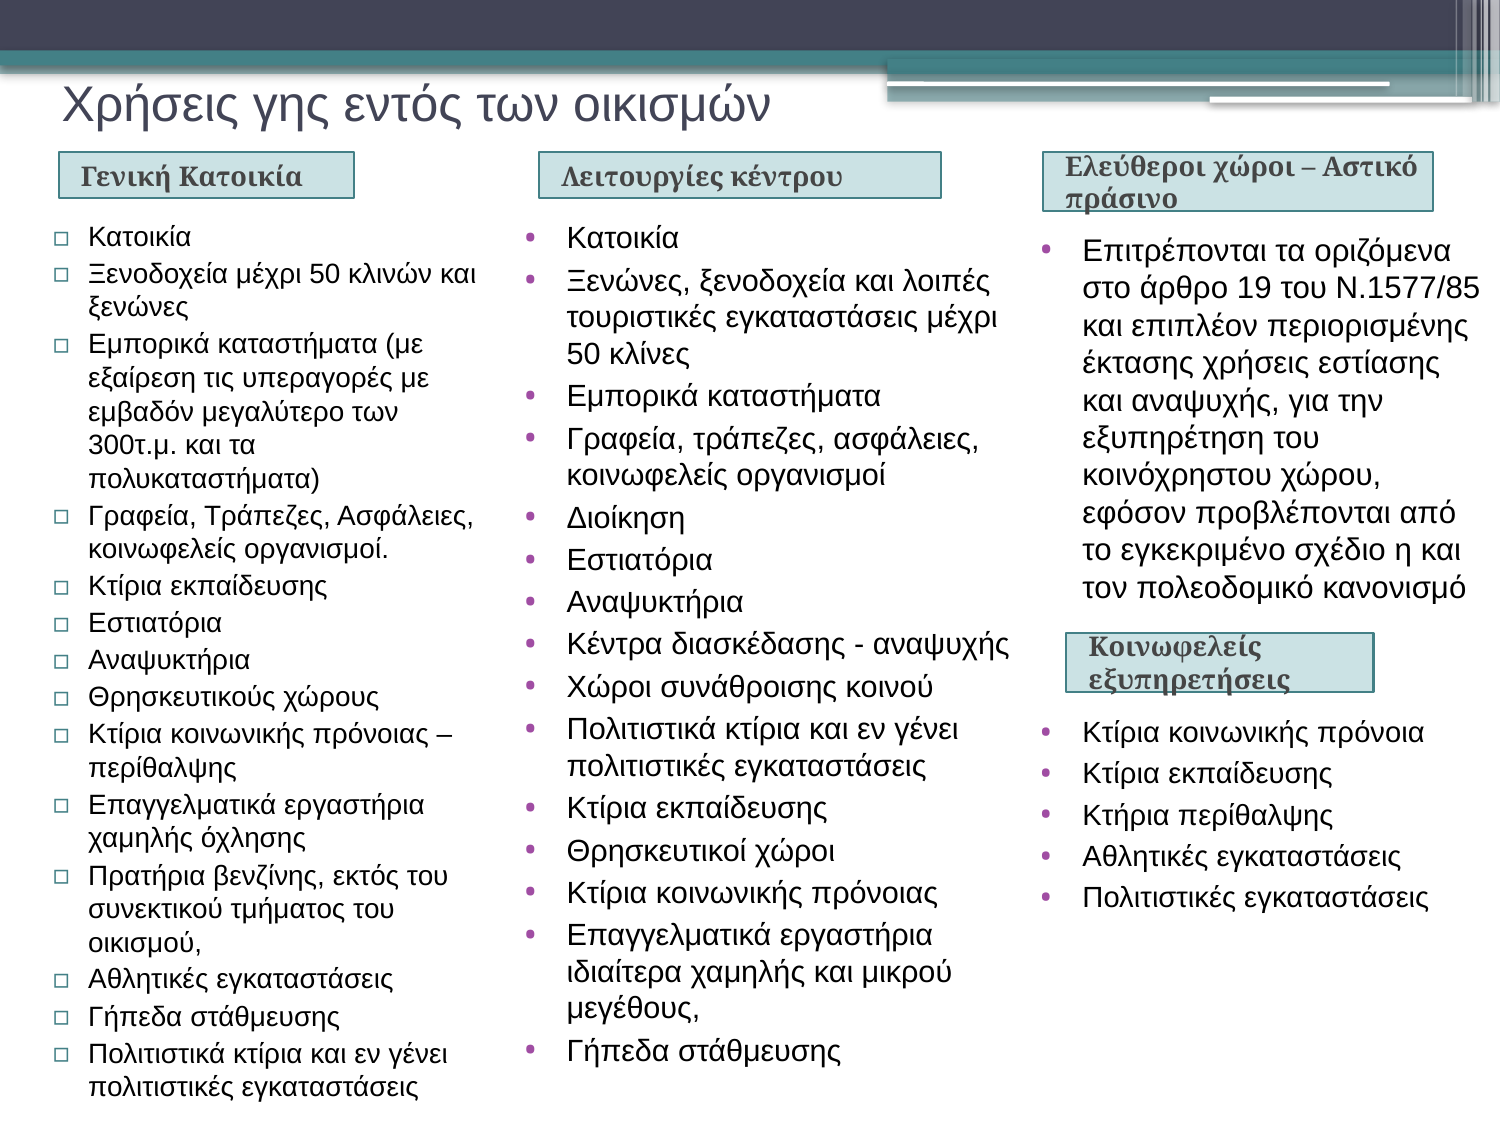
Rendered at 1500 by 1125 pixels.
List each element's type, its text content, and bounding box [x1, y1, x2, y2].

text_box Ελεύθεροι χώροι – Αστικό πράσινο [1042, 152, 1433, 212]
list Γενική Κατοικία [58, 151, 355, 199]
title Χρήσεις γης εντός των οικισμών [46, 70, 1454, 133]
text_box Κοινωφελείς εξυπηρετήσεις [1066, 632, 1374, 692]
text_box Επιτρέπονται τα οριζόμενα στο άρθρο 19 του Ν.1577/85 και επιπλέον περιορισμένης έκτασης χρήσεις εστίασης και αναψυχής, για την εξυπηρέτηση του κοινόχρηστου χώρου, εφόσον προβλέπονται από το εγκεκριμένο σχέδιο η και τον πολεοδομικό κανονισμό Κτίρια κοινωνικής πρόνοια Κτίρια εκπαίδευσης Κτήρια περίθαλψης Αθλητικές εγκαταστάσεις Πολιτιστικές εγκαταστάσεις [1007, 222, 1500, 985]
list Κατοικία Ξενοδοχεία μέχρι 50 κλινών και ξενώνες Εμπορικά καταστήματα (με εξαίρεση τις υπεραγορές με εμβαδόν μεγαλύτερο των 300τ.μ. και τα πολυκαταστήματα) Γραφεία, Τράπεζες, Ασφάλειες, κοινωφελείς οργανισμοί. Κτίρια εκπαίδευσης Εστιατόρια Αναψυκτήρια Θρησκευτικούς χώρους Κτίρια κοινωνικής πρόνοιας – περίθαλψης Επαγγελματικά εργαστήρια χαμηλής όχλησης Πρατήρια βενζίνης, εκτός του συνεκτικού τμήματος του οικισμού, Αθλητικές εγκαταστάσεις Γήπεδα στάθμευσης Πολιτιστικά κτίρια και εν γένει πολιτιστικές εγκαταστάσεις [0, 210, 493, 1125]
list Κατοικία Ξενώνες, ξενοδοχεία και λοιπές τουριστικές εγκαταστάσεις μέχρι 50 κλίνες Εμπορικά καταστήματα Γραφεία, τράπεζες, ασφάλειες, κοινωφελείς οργανισμοί Διοίκηση Εστιατόρια Αναψυκτήρια Κέντρα διασκέδασης - αναψυχής Χώροι συνάθροισης κοινού Πολιτιστικά κτίρια και εν γένει πολιτιστικές εγκαταστάσεις Κτίρια εκπαίδευσης Θρησκευτικοί χώροι Κτίρια κοινωνικής πρόνοιας Επαγγελματικά εργαστήρια ιδιαίτερα χαμηλής και μικρού μεγέθους, Γήπεδα στάθμευσης [492, 210, 1032, 1102]
list Λειτουργίες κέντρου [538, 151, 942, 199]
